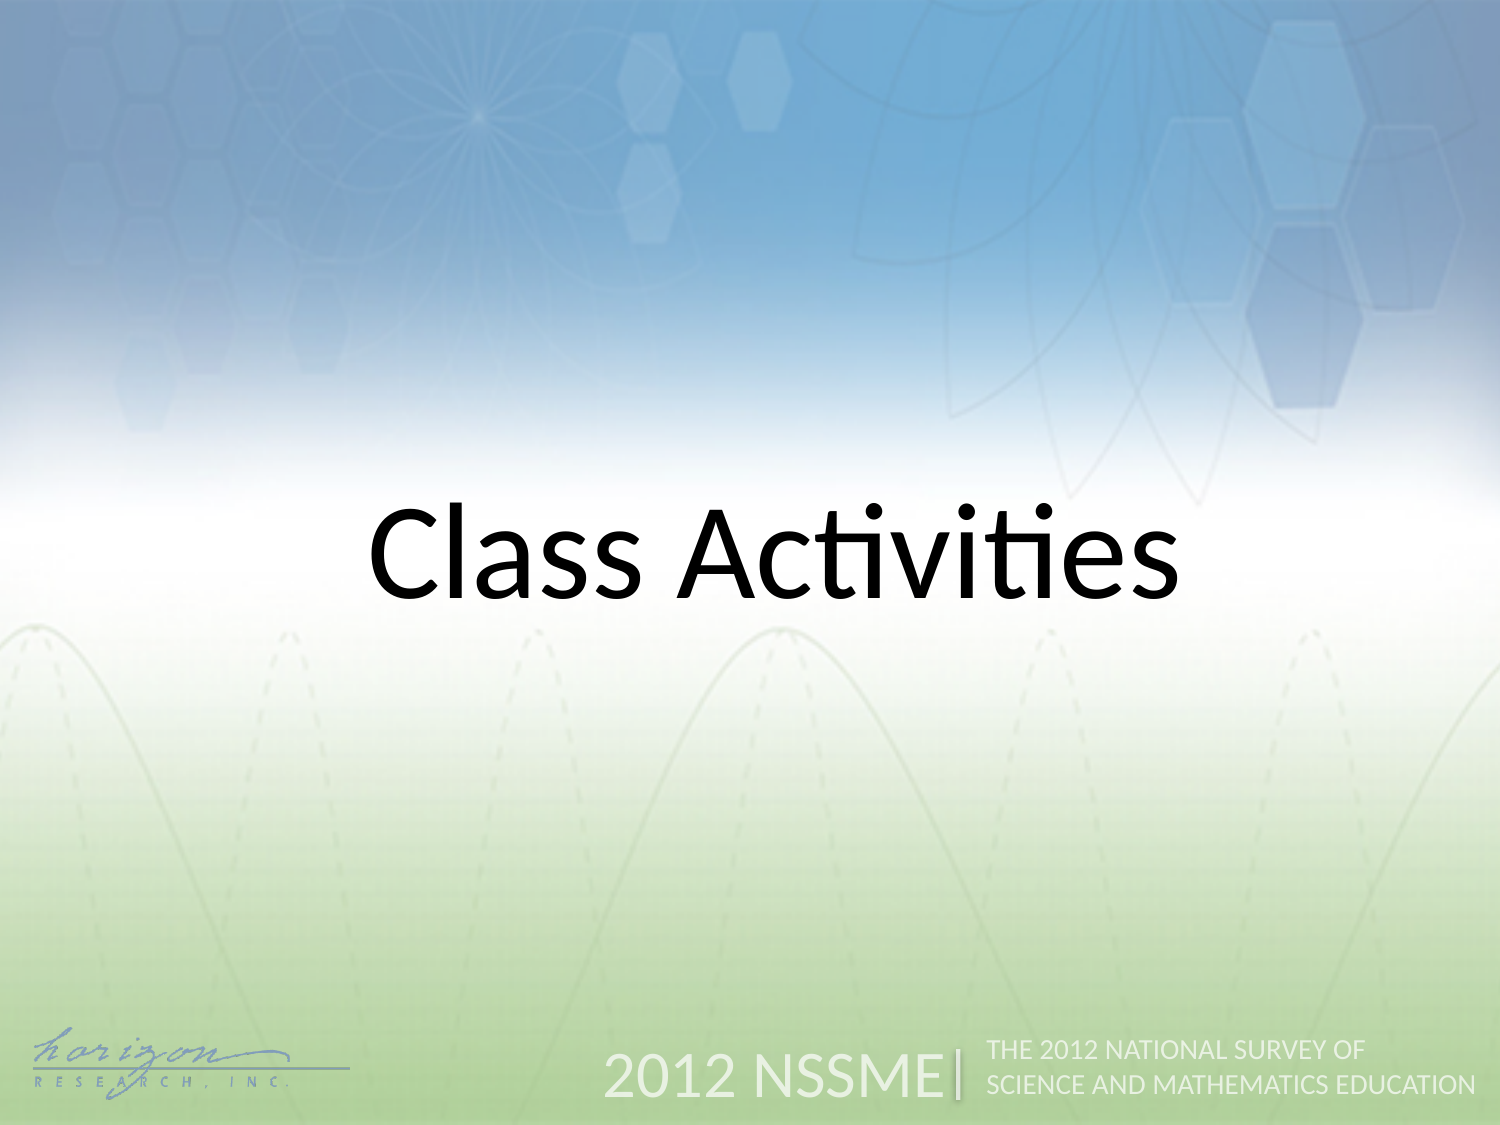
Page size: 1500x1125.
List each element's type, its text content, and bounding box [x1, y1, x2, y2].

text_box Class Activities [212, 450, 1338, 638]
picture [0, 0, 1500, 1125]
